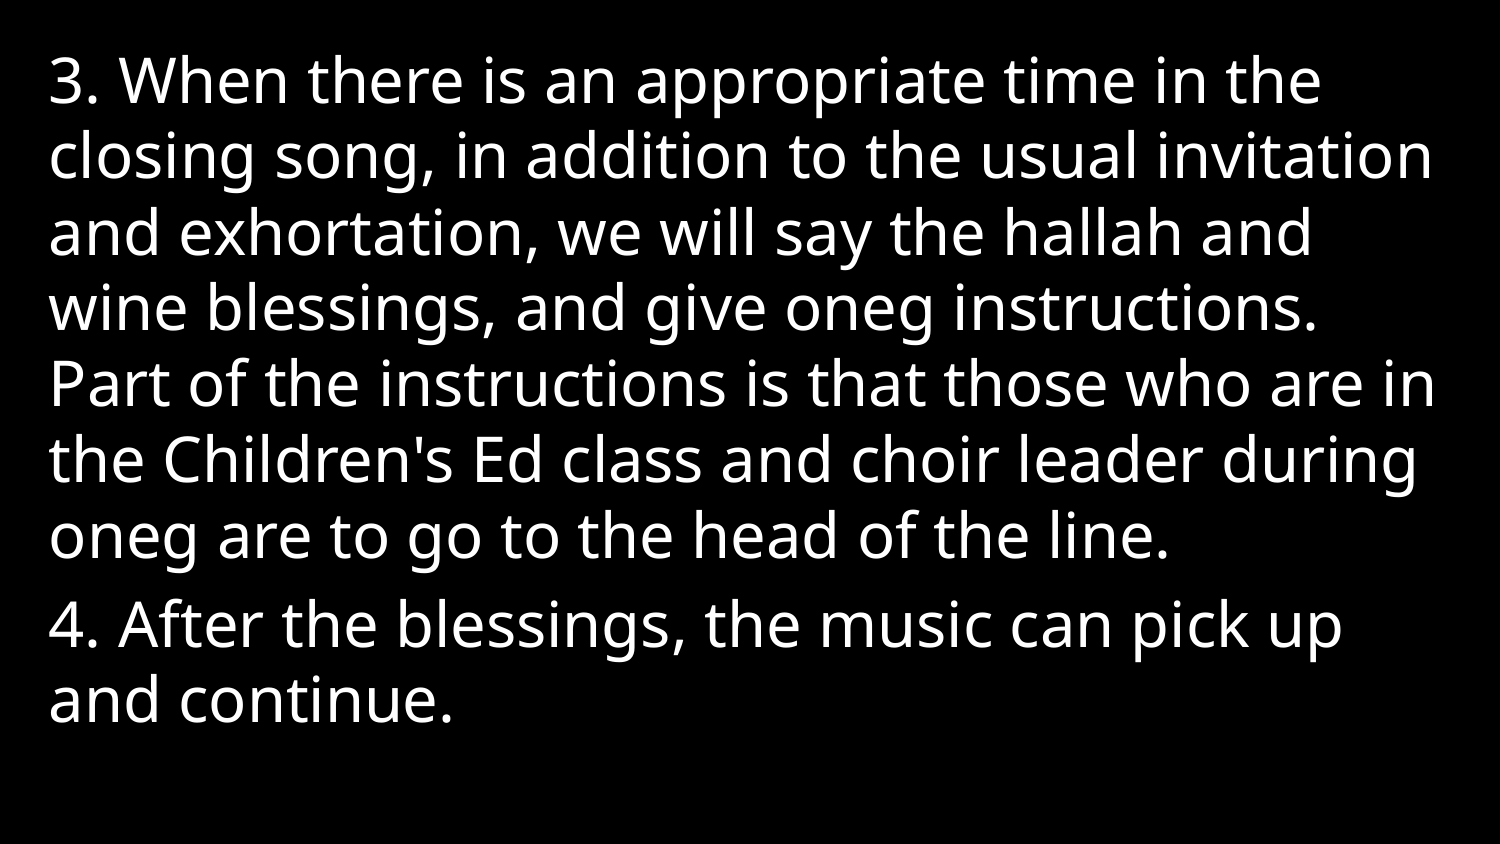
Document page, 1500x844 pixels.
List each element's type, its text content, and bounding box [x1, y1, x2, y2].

subtitle 3. When there is an appropriate time in the closing song, in addition to the usual invitation and exhortation, we will say the hallah and wine blessings, and give oneg instructions. Part of the instructions is that those who are in the Children's Ed class and choir leader during oneg are to go to the head of the line. 4. After the blessings, the music can pick up and continue. [37, 34, 1463, 822]
